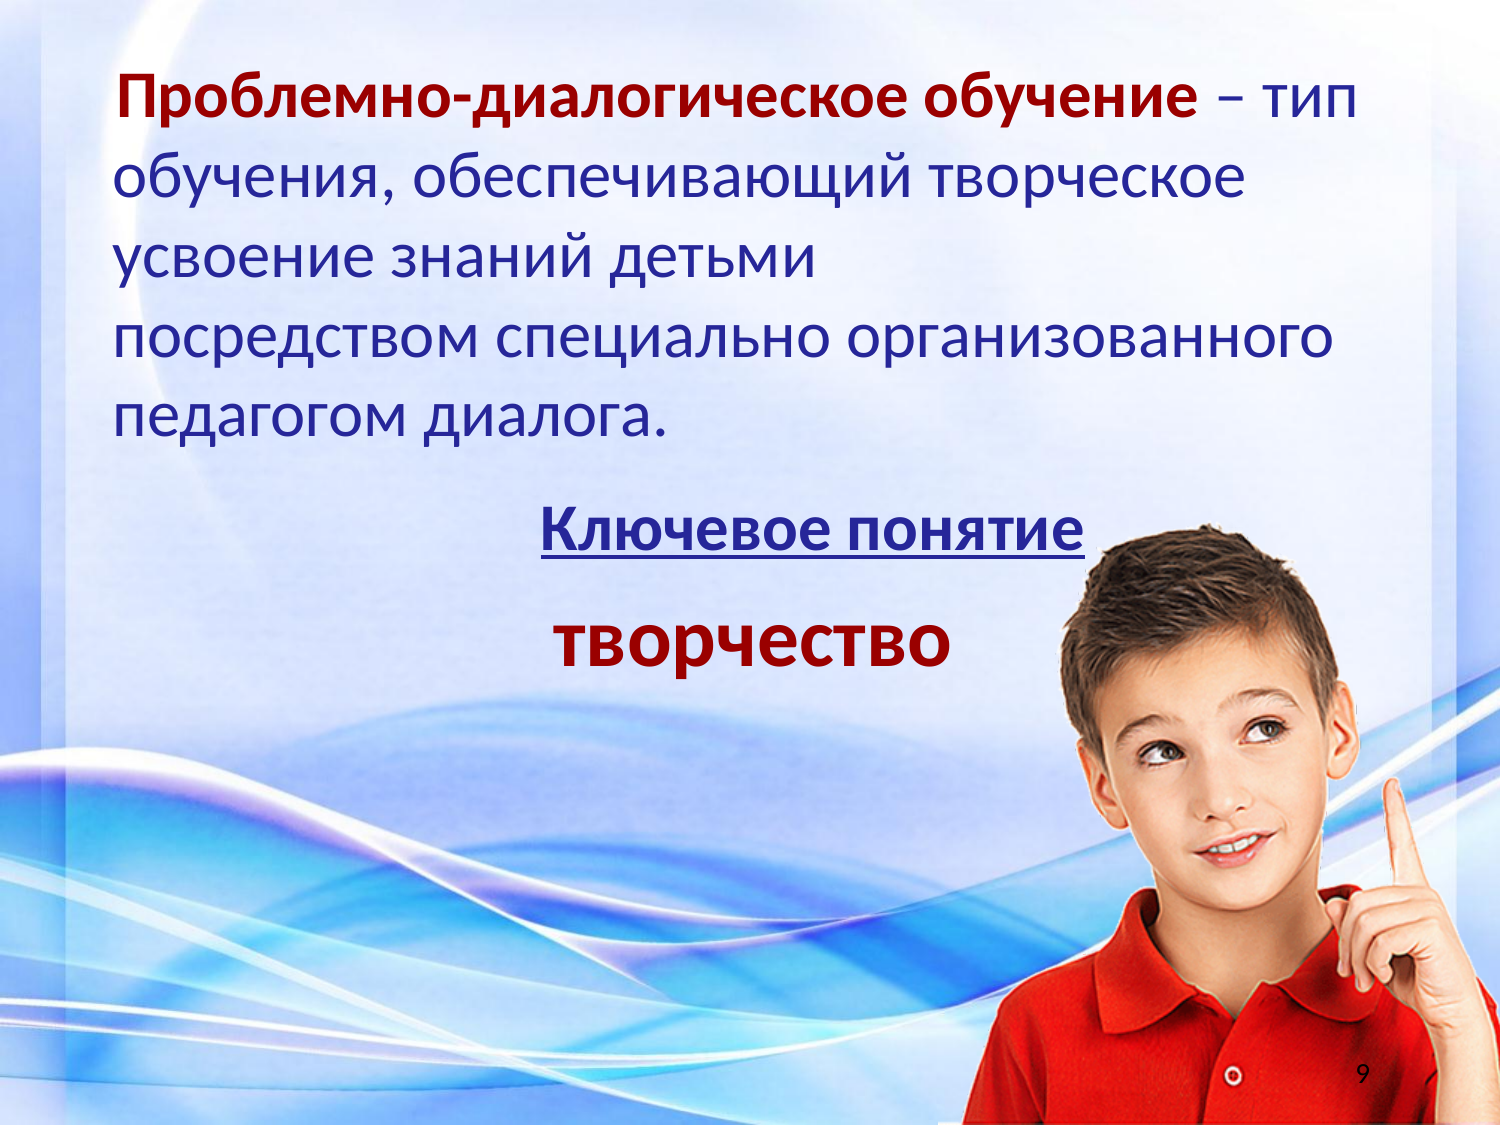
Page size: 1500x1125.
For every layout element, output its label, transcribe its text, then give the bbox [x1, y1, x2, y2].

picture [0, 0, 1500, 1125]
list Проблемно-диалогическое обучение – тип обучения, обеспечивающий творческое усвоение знаний детьми посредством специально организованного педагогом диалога. Ключевое понятие творчество [41, 42, 1391, 785]
